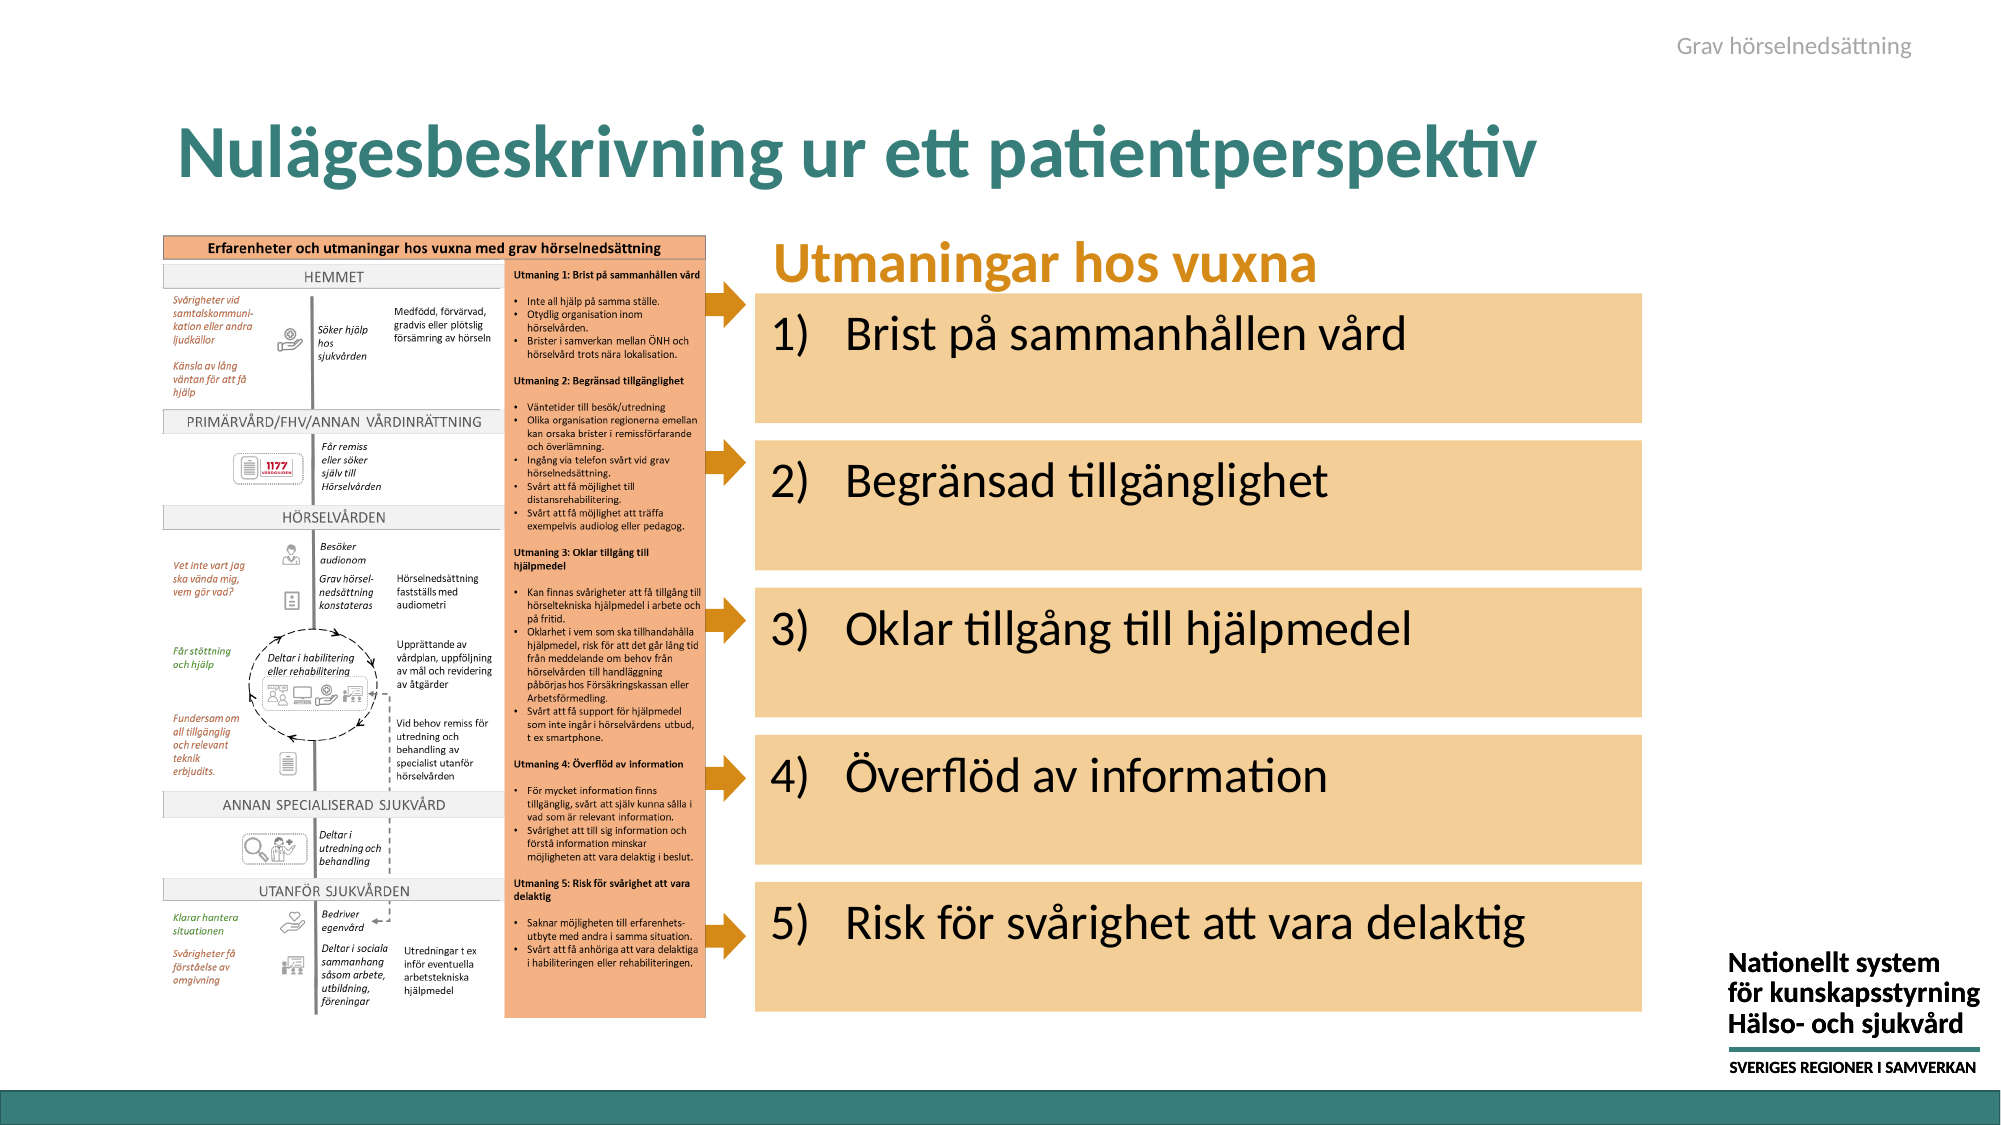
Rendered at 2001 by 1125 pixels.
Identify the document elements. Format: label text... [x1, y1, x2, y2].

text_box [711, 281, 747, 329]
text_box Begränsad tillgänglighet [755, 440, 1642, 571]
list Brist på sammanhållen vård [755, 293, 1643, 424]
text_box Utmaningar hos vuxna [758, 216, 1334, 302]
text_box Överflöd av information [755, 734, 1642, 865]
text_box Grav hörselnedsättning [1662, 22, 1945, 67]
picture [162, 233, 711, 1018]
text_box [711, 596, 747, 644]
text_box [711, 439, 747, 487]
text_box [711, 754, 747, 802]
text_box [711, 912, 747, 960]
title Nulägesbeskrivning ur ett patientperspektiv [162, 101, 1663, 202]
text_box Risk för svårighet att vara delaktig [755, 881, 1642, 1012]
text_box Oklar tillgång till hjälpmedel [755, 587, 1642, 718]
